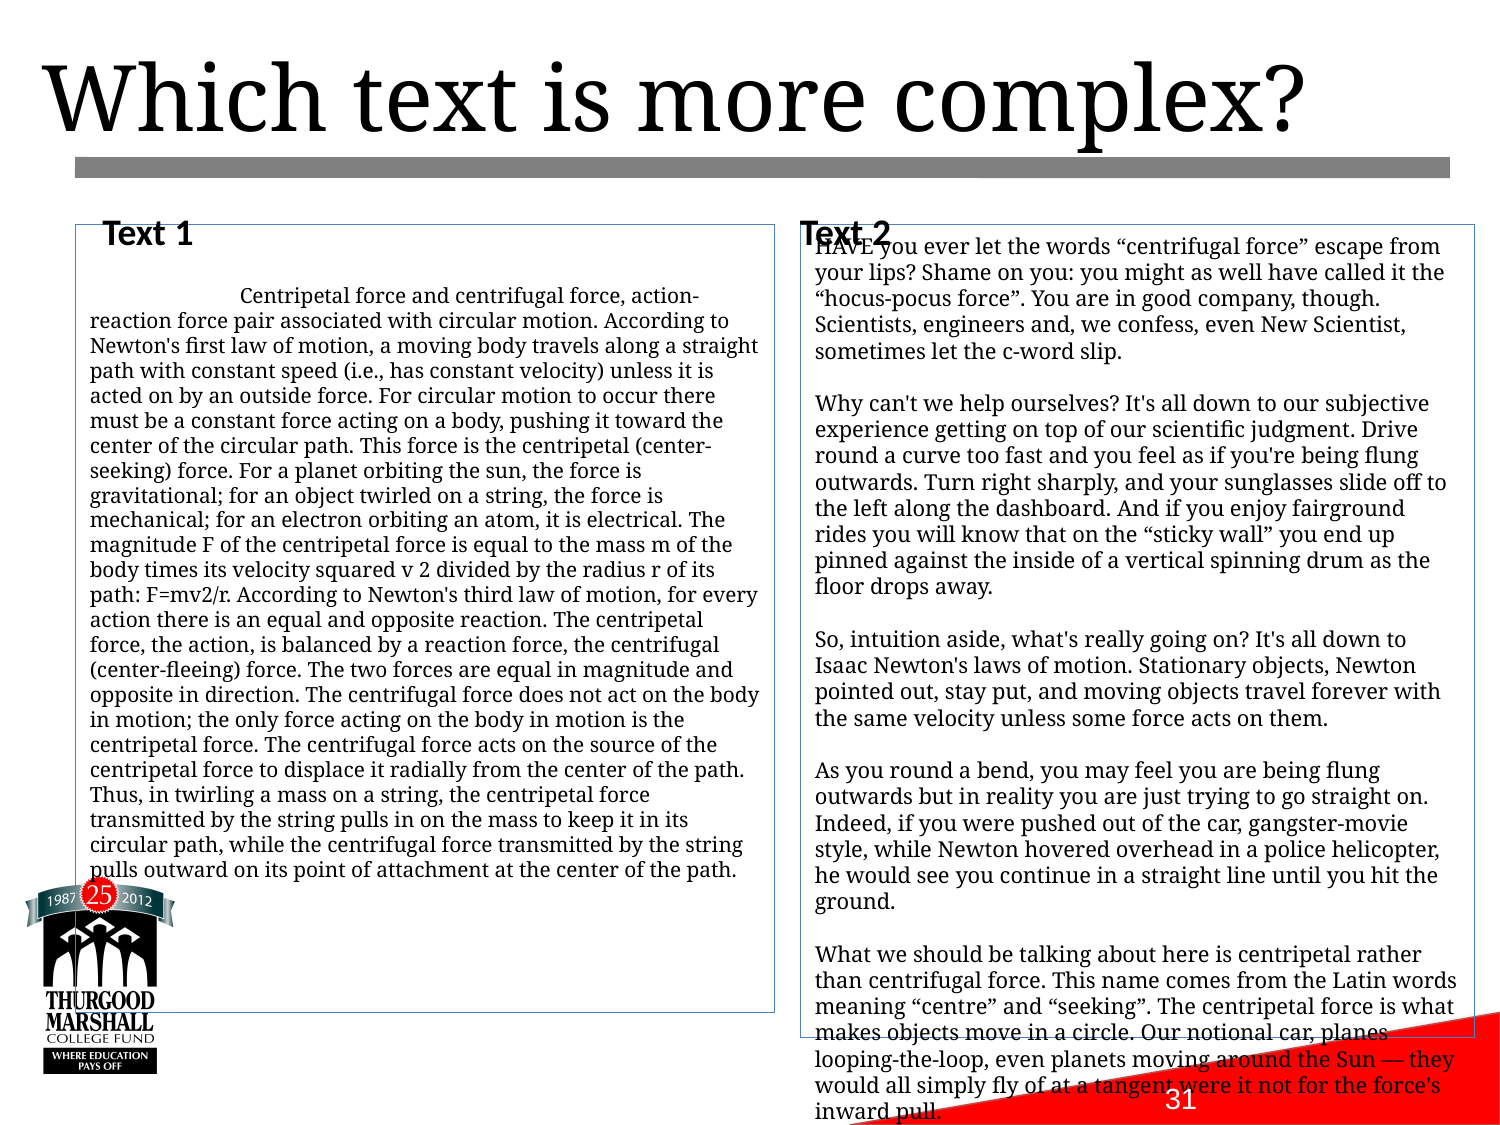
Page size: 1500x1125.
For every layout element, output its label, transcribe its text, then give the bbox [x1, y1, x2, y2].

list HAVE you ever let the words “centrifugal force” escape from your lips? Shame on you: you might as well have called it the “hocus-pocus force”. You are in good company, though. Scientists, engineers and, we confess, even New Scientist, sometimes let the c-word slip. Why can't we help ourselves? It's all down to our subjective experience getting on top of our scientific judgment. Drive round a curve too fast and you feel as if you're being flung outwards. Turn right sharply, and your sunglasses slide off to the left along the dashboard. And if you enjoy fairground rides you will know that on the “sticky wall” you end up pinned against the inside of a vertical spinning drum as the floor drops away. So, intuition aside, what's really going on? It's all down to Isaac Newton's laws of motion. Stationary objects, Newton pointed out, stay put, and moving objects travel forever with the same velocity unless some force acts on them. As you round a bend, you may feel you are being flung outwards but in reality you are just trying to go straight on. Indeed, if you were pushed out of the car, gangster-movie style, while Newton hovered overhead in a police helicopter, he would see you continue in a straight line until you hit the ground. What we should be talking about here is centripetal rather than centrifugal force. This name comes from the Latin words meaning “centre” and “seeking”. The centripetal force is what makes objects move in a circle. Our notional car, planes looping-the-loop, even planets moving around the Sun — they would all simply fly of at a tangent were it not for the force's inward pull. [800, 224, 1475, 1038]
slide_number 31 [1149, 1073, 1500, 1125]
text_box Text 1 [87, 212, 450, 250]
text_box Text 2 [785, 212, 1148, 250]
title Which text is more complex? [0, 32, 1350, 175]
picture [24, 874, 176, 1074]
list Centripetal force and centrifugal force, action-reaction force pair associated with circular motion. According to Newton's first law of motion, a moving body travels along a straight path with constant speed (i.e., has constant velocity) unless it is acted on by an outside force. For circular motion to occur there must be a constant force acting on a body, pushing it toward the center of the circular path. This force is the centripetal (center-seeking) force. For a planet orbiting the sun, the force is gravitational; for an object twirled on a string, the force is mechanical; for an electron orbiting an atom, it is electrical. The magnitude F of the centripetal force is equal to the mass m of the body times its velocity squared v 2 divided by the radius r of its path: F=mv2/r. According to Newton's third law of motion, for every action there is an equal and opposite reaction. The centripetal force, the action, is balanced by a reaction force, the centrifugal (center-fleeing) force. The two forces are equal in magnitude and opposite in direction. The centrifugal force does not act on the body in motion; the only force acting on the body in motion is the centripetal force. The centrifugal force acts on the source of the centripetal force to displace it radially from the center of the path. Thus, in twirling a mass on a string, the centripetal force transmitted by the string pulls in on the mass to keep it in its circular path, while the centrifugal force transmitted by the string pulls outward on its point of attachment at the center of the path. [75, 224, 775, 1013]
